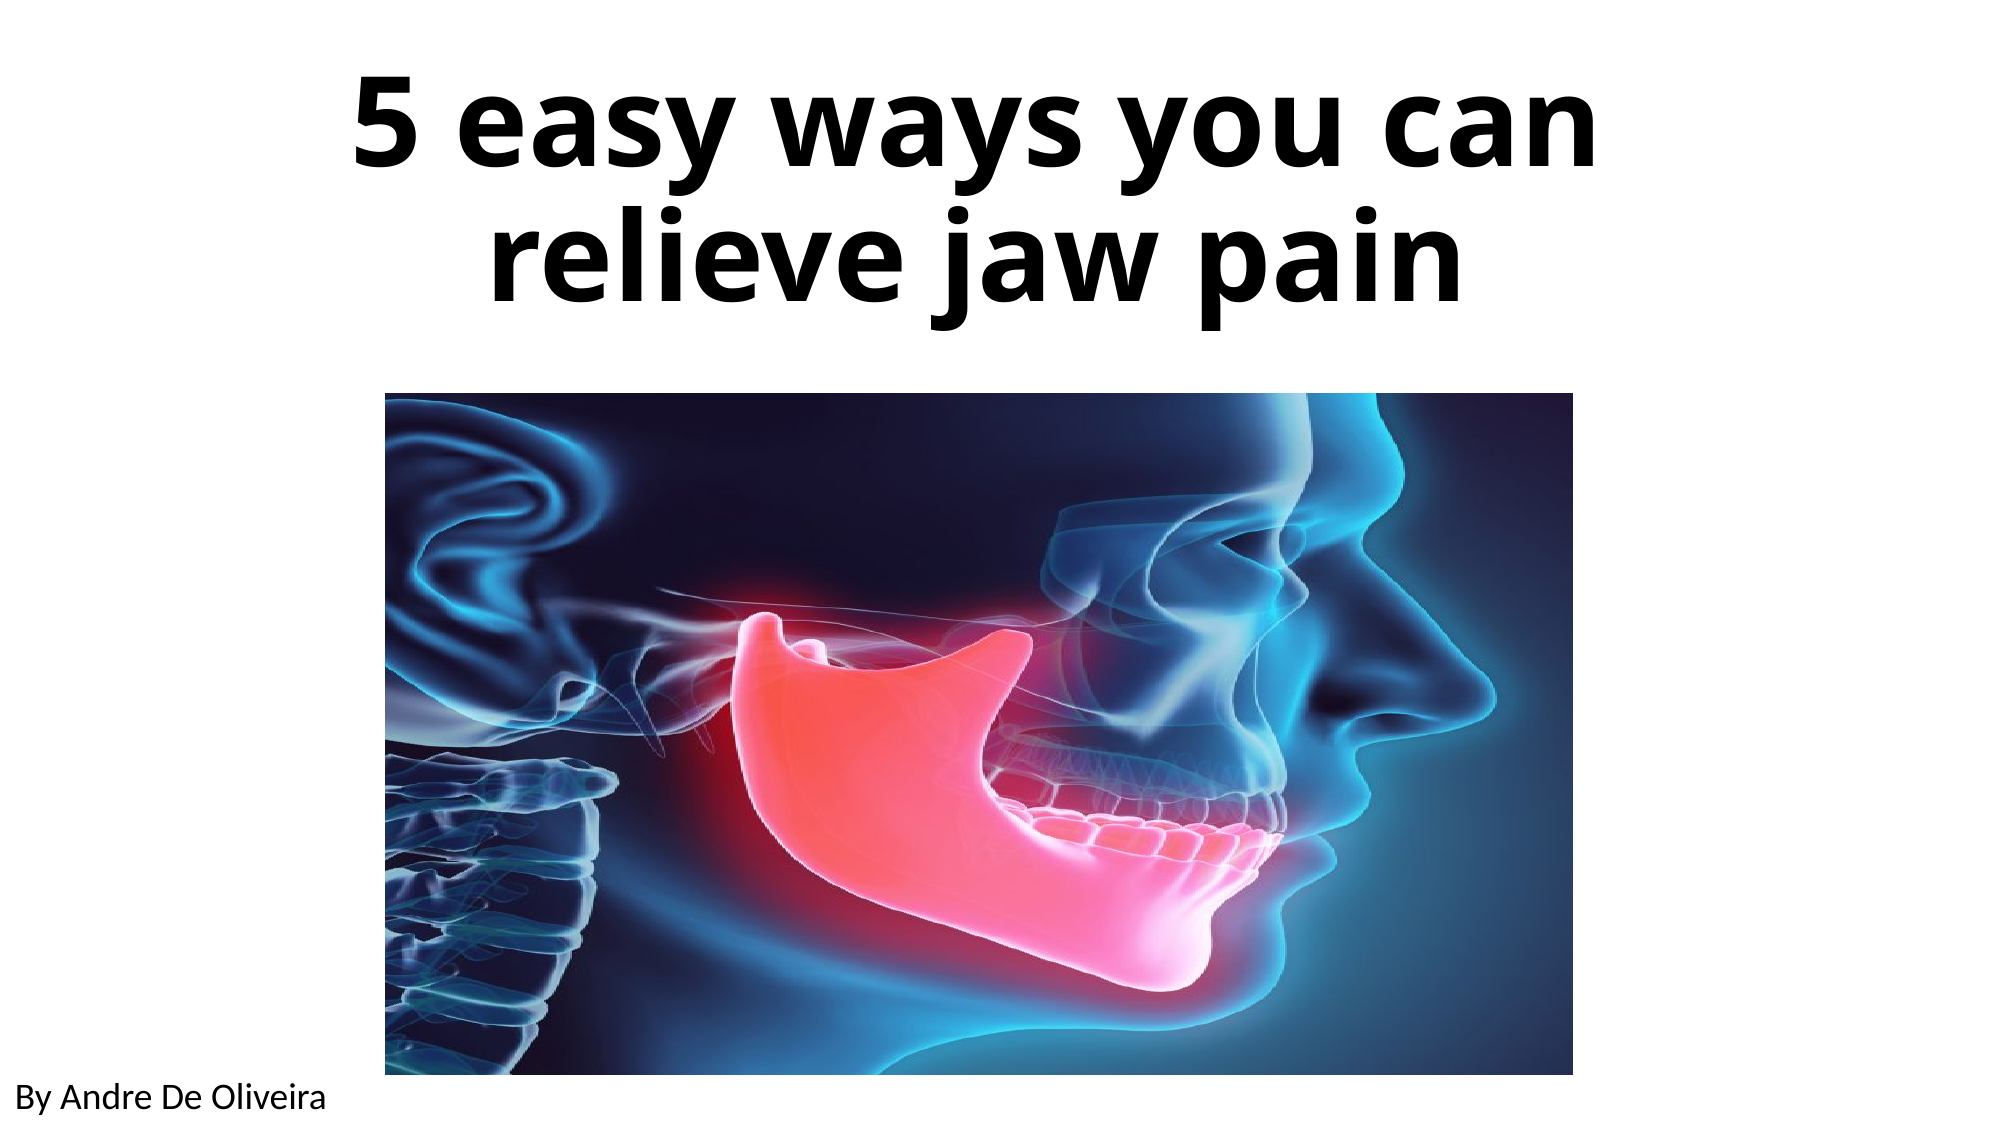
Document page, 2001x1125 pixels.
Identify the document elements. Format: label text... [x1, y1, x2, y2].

picture [385, 393, 1573, 1075]
text_box By Andre De Oliveira [0, 1064, 356, 1125]
title 5 easy ways you can relieve jaw pain [139, 39, 1816, 336]
